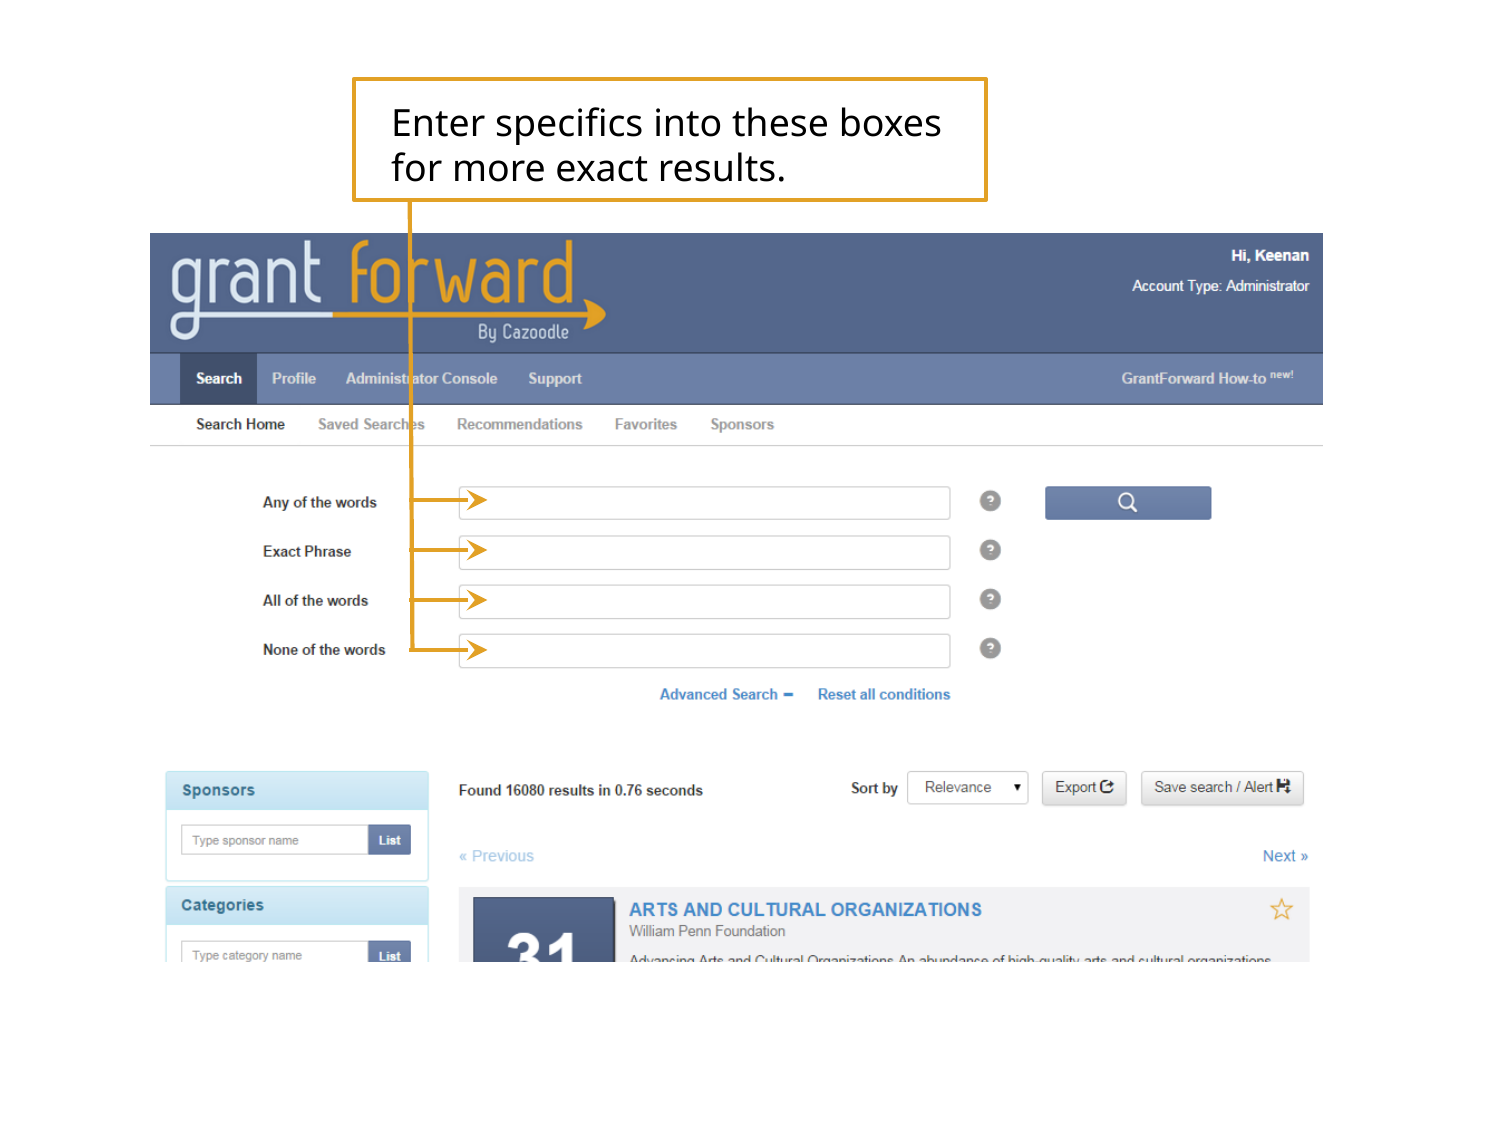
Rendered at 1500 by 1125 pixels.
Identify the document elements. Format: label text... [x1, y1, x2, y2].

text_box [409, 149, 413, 549]
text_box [409, 557, 413, 599]
text_box [353, 79, 986, 200]
text_box Enter specifics into these boxes for more exact results. [376, 91, 964, 188]
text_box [409, 607, 413, 649]
picture [149, 233, 1324, 963]
